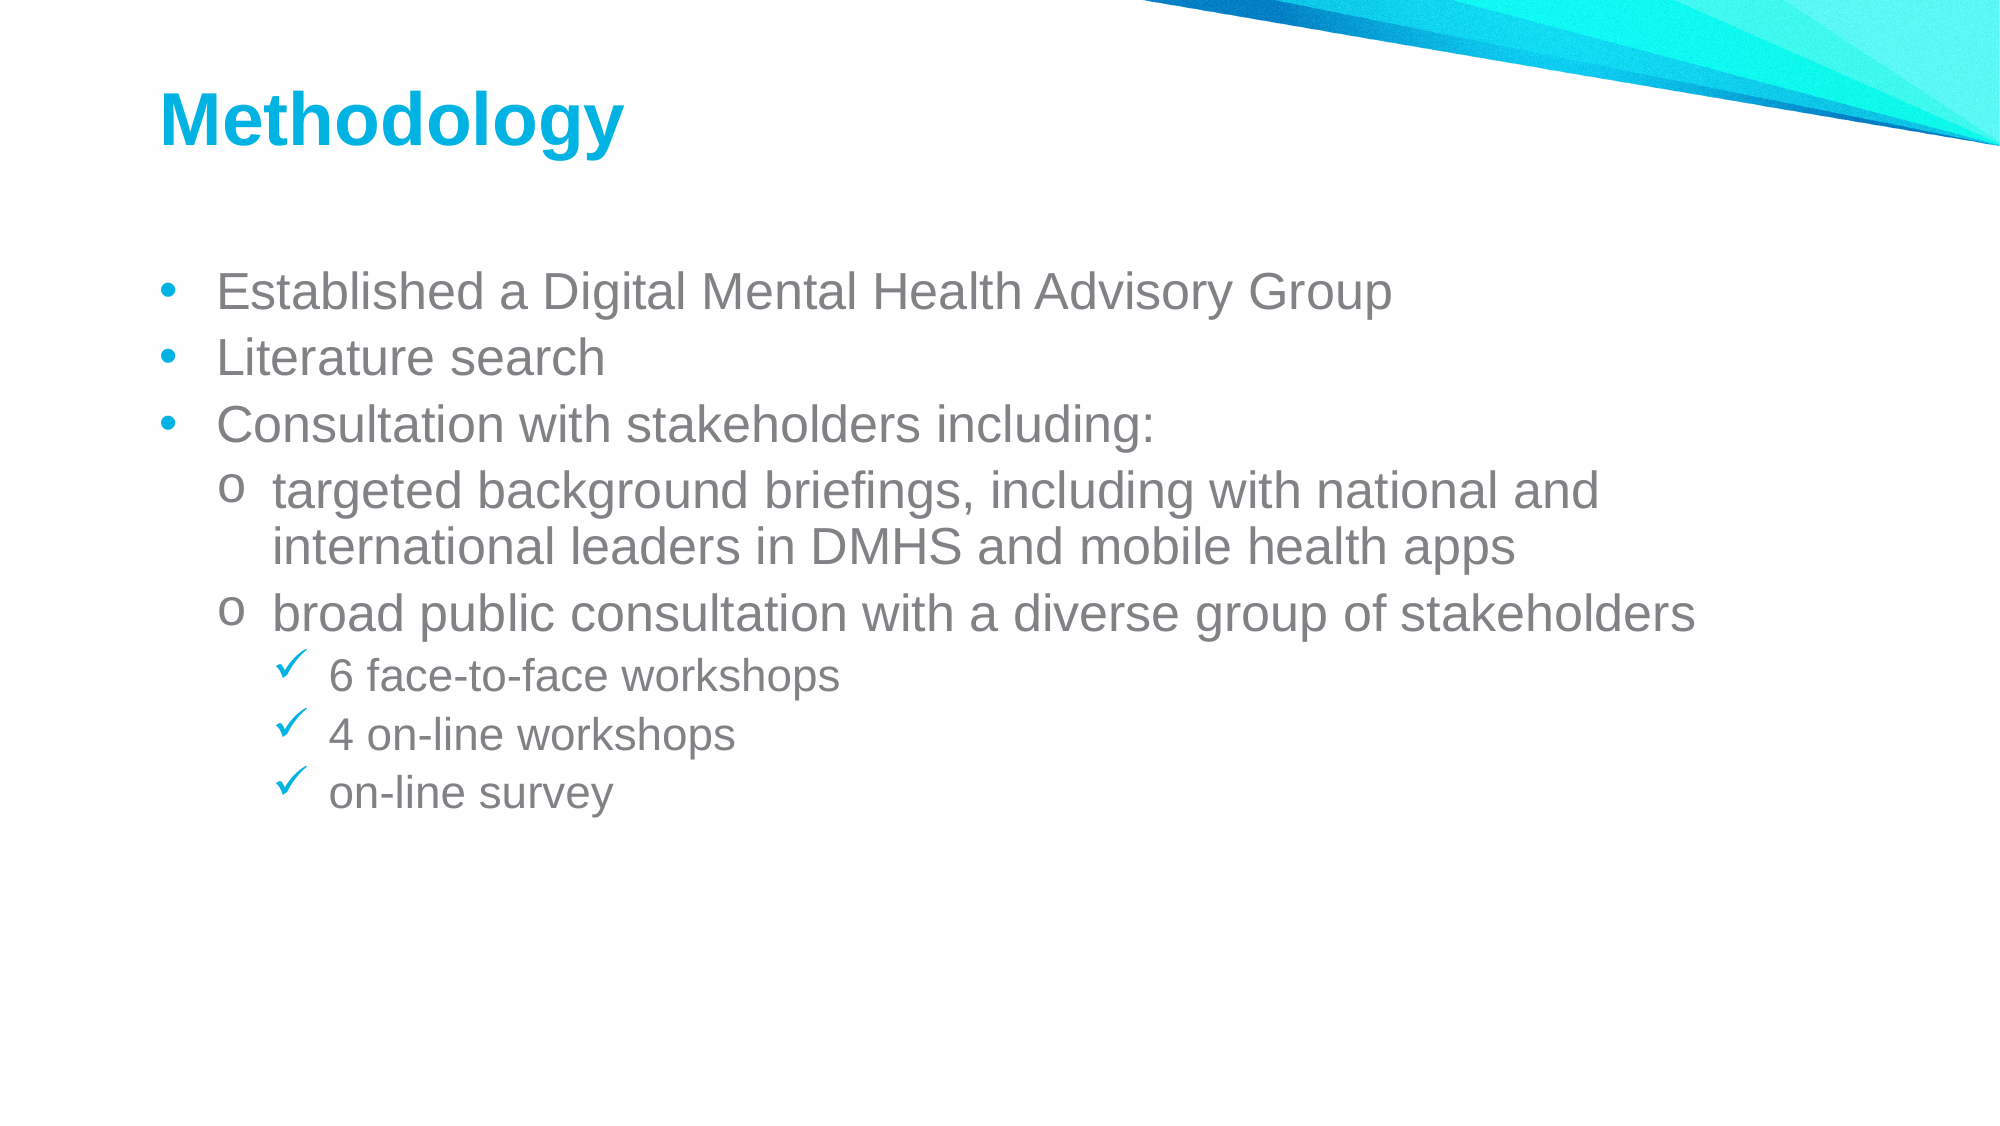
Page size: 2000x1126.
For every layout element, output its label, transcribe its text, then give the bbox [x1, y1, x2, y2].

title Methodology [159, 70, 1900, 233]
picture [0, 0, 2000, 1044]
list Established a Digital Mental Health Advisory Group Literature search Consultation with stakeholders including: targeted background briefings, including with national and international leaders in DMHS and mobile health apps broad public consultation with a diverse group of stakeholders 6 face-to-face workshops 4 on-line workshops on-line survey [159, 264, 1900, 1006]
